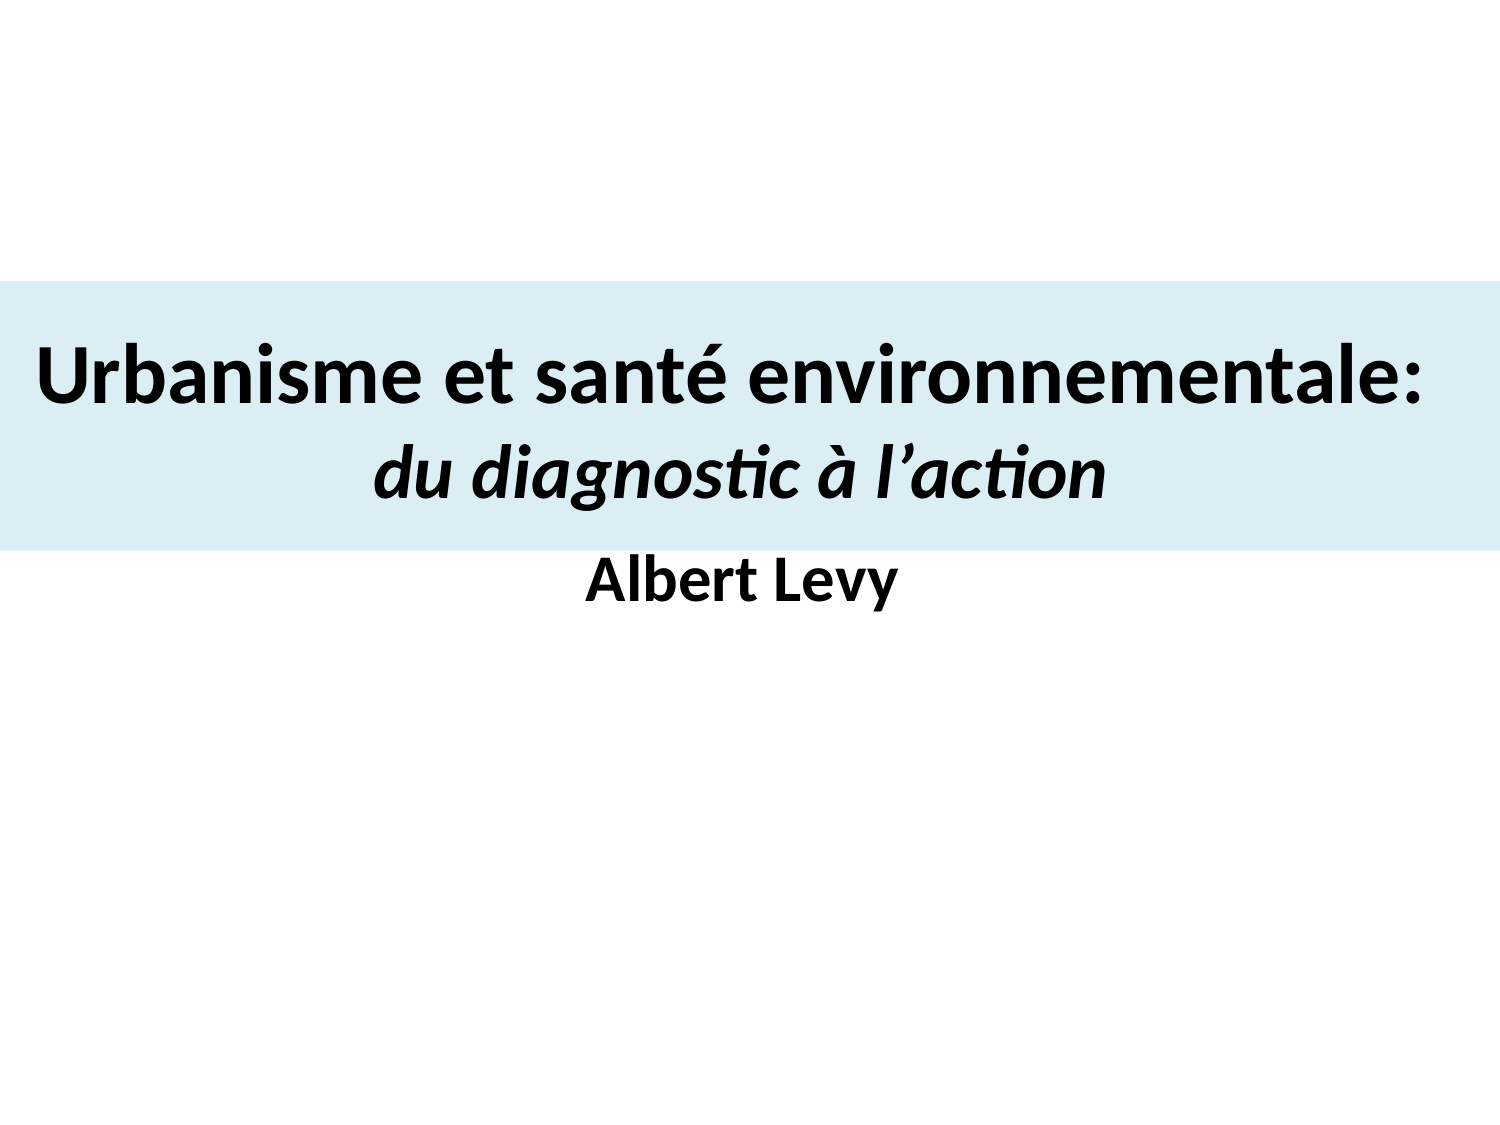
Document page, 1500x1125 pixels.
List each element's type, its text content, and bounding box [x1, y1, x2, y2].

title Urbanisme et santé environnementale: du diagnostic à l’action [0, 281, 1500, 527]
subtitle Albert Levy [0, 527, 1500, 704]
